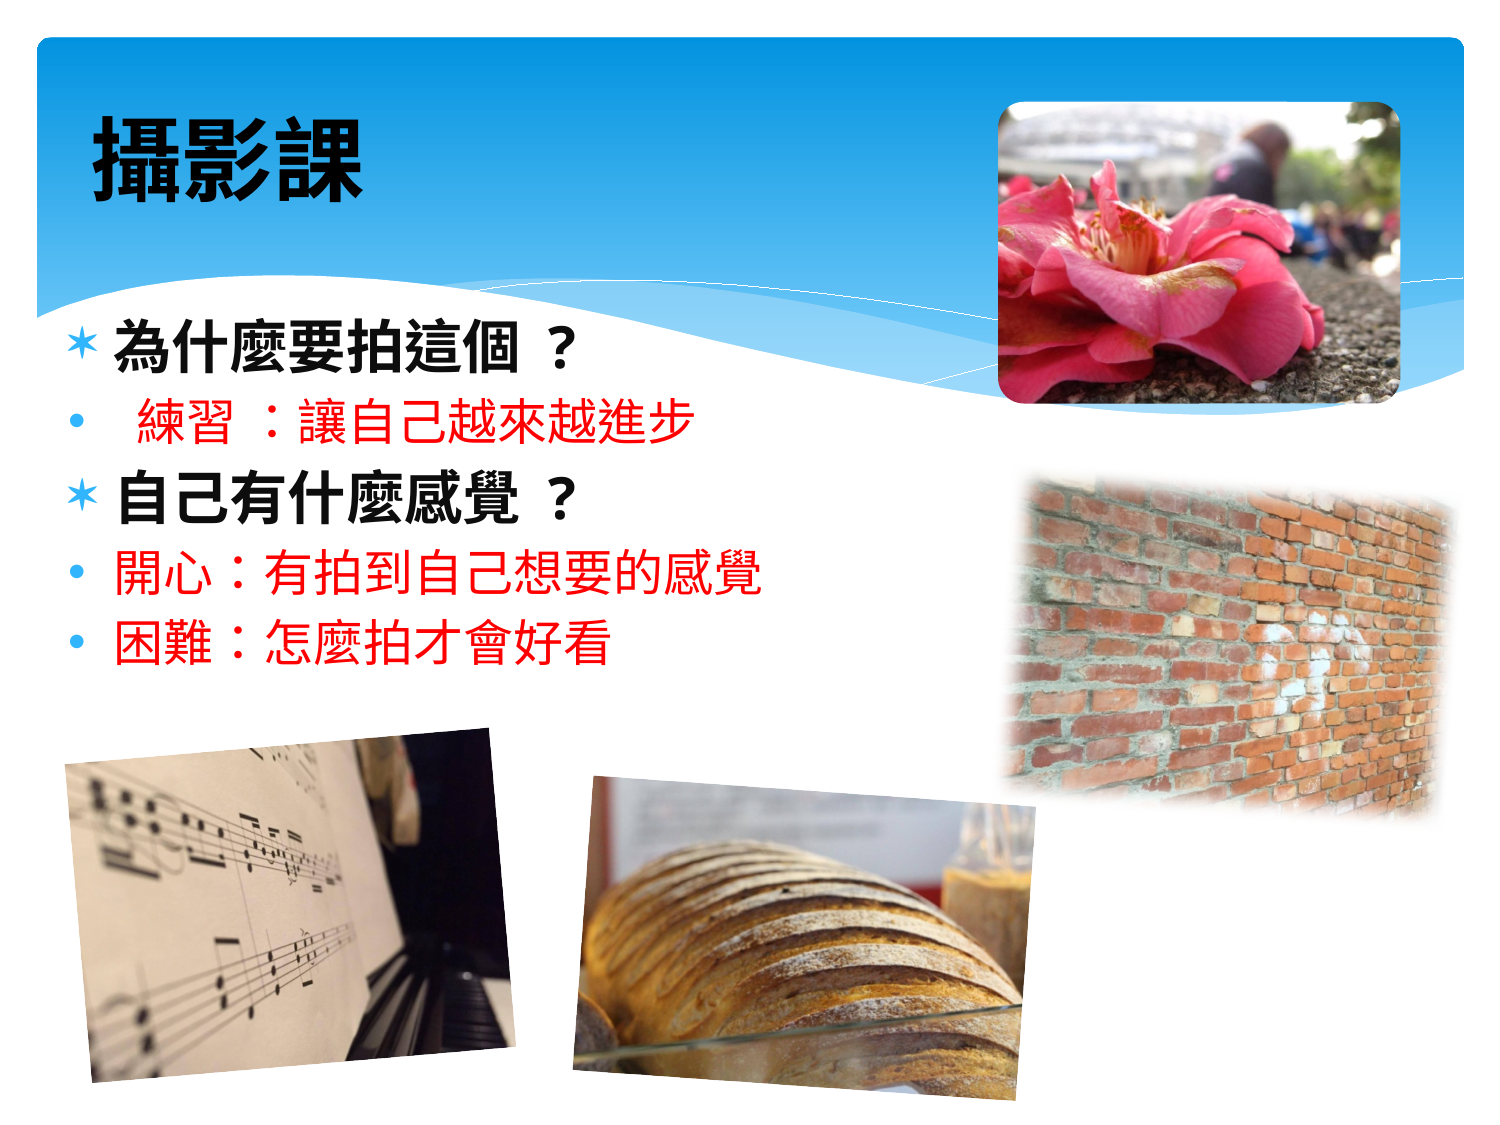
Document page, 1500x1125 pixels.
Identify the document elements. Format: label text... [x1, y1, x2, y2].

list 為什麼要拍這個 ? 練習 ：讓自己越來越進步 自己有什麼感覺 ? 開心：有拍到自己想要的感覺 困難：怎麼拍才會好看 [53, 302, 869, 718]
picture [997, 101, 1401, 404]
picture [573, 476, 1456, 1100]
title 攝影課 [75, 55, 396, 261]
picture [65, 728, 516, 1083]
